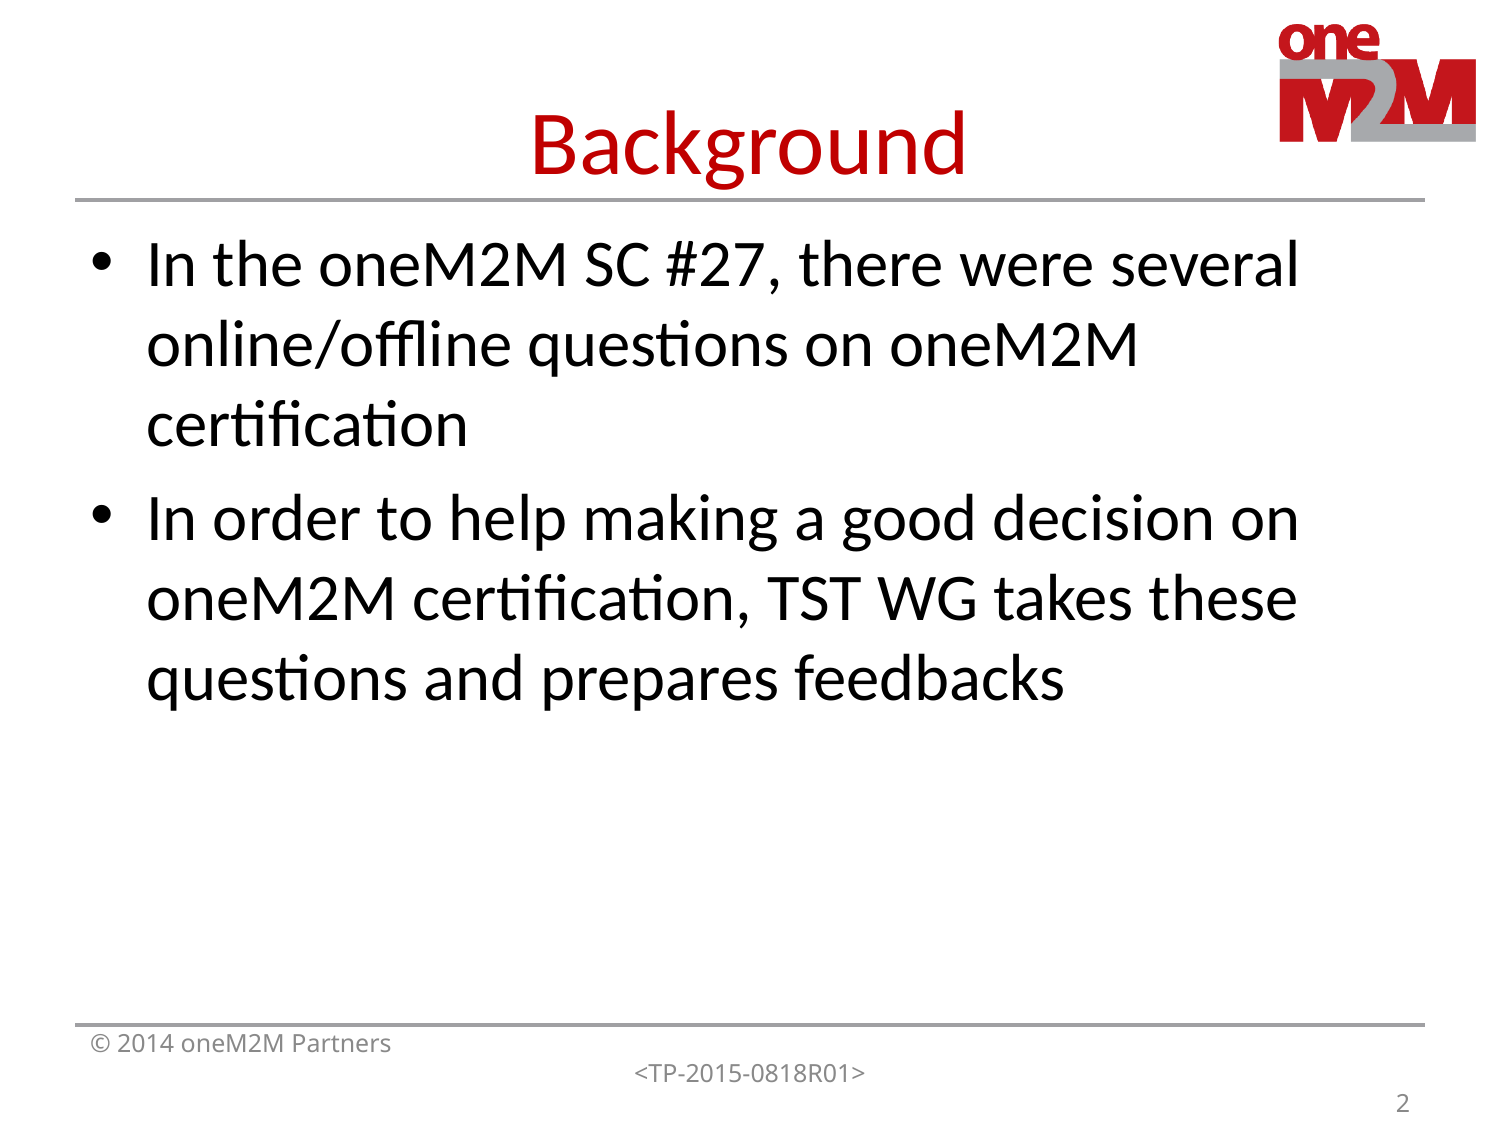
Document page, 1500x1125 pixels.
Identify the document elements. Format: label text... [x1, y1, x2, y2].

slide_number © 2014 oneM2M Partners <TP-2015-0818R01> 2 [75, 1025, 1425, 1125]
title Background [75, 75, 1425, 212]
picture [1254, 0, 1500, 168]
list In the oneM2M SC #27, there were several online/offline questions on oneM2M certification In order to help making a good decision on oneM2M certification, TST WG takes these questions and prepares feedbacks [75, 212, 1425, 1025]
